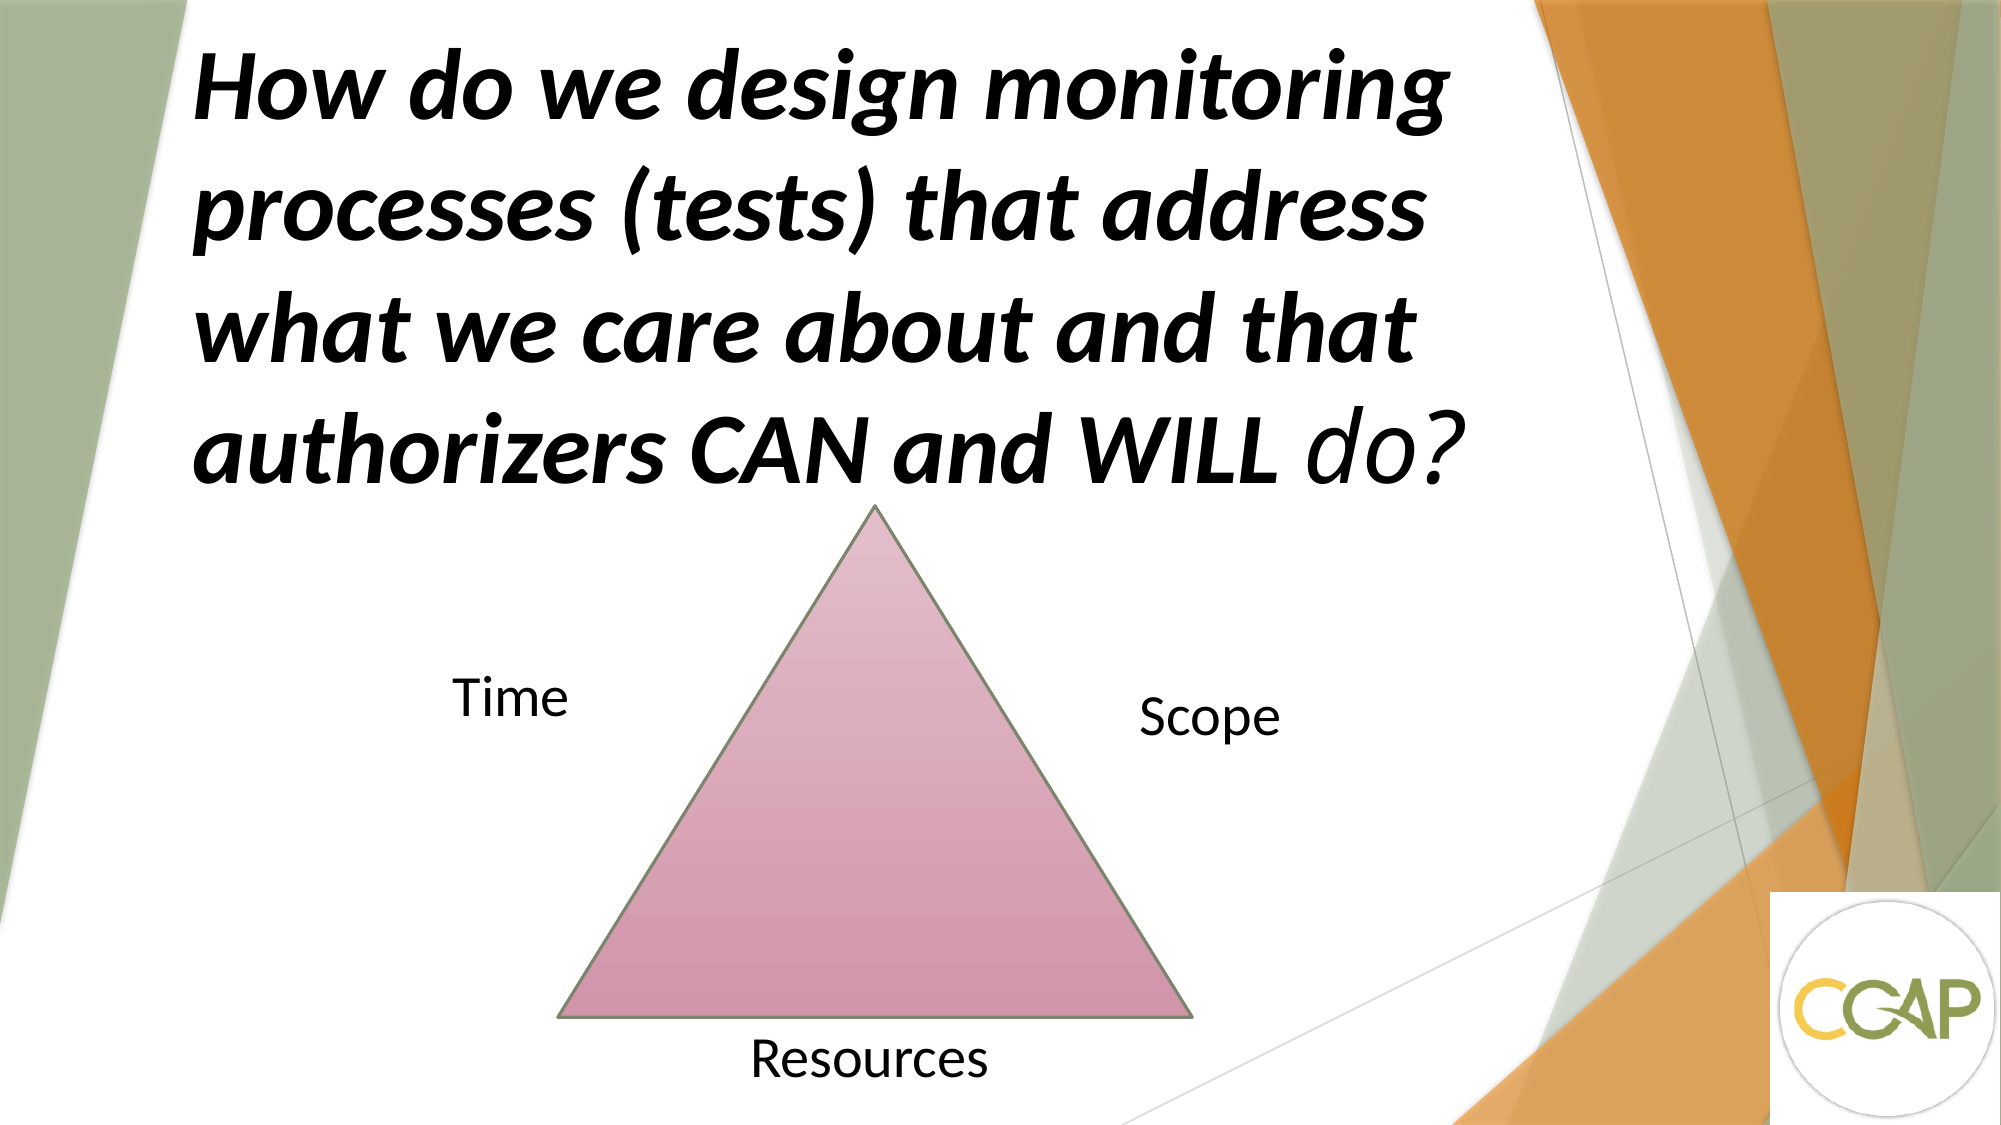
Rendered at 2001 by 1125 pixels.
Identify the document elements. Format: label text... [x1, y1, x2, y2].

picture [1770, 891, 2000, 1125]
text_box [556, 504, 1194, 1019]
text_box Time [438, 650, 611, 736]
title How do we design monitoring processes (tests) that address what we care about and that authorizers CAN and WILL do? [177, 0, 1544, 512]
text_box Scope [1124, 669, 1312, 755]
text_box Resources [684, 1011, 1055, 1097]
